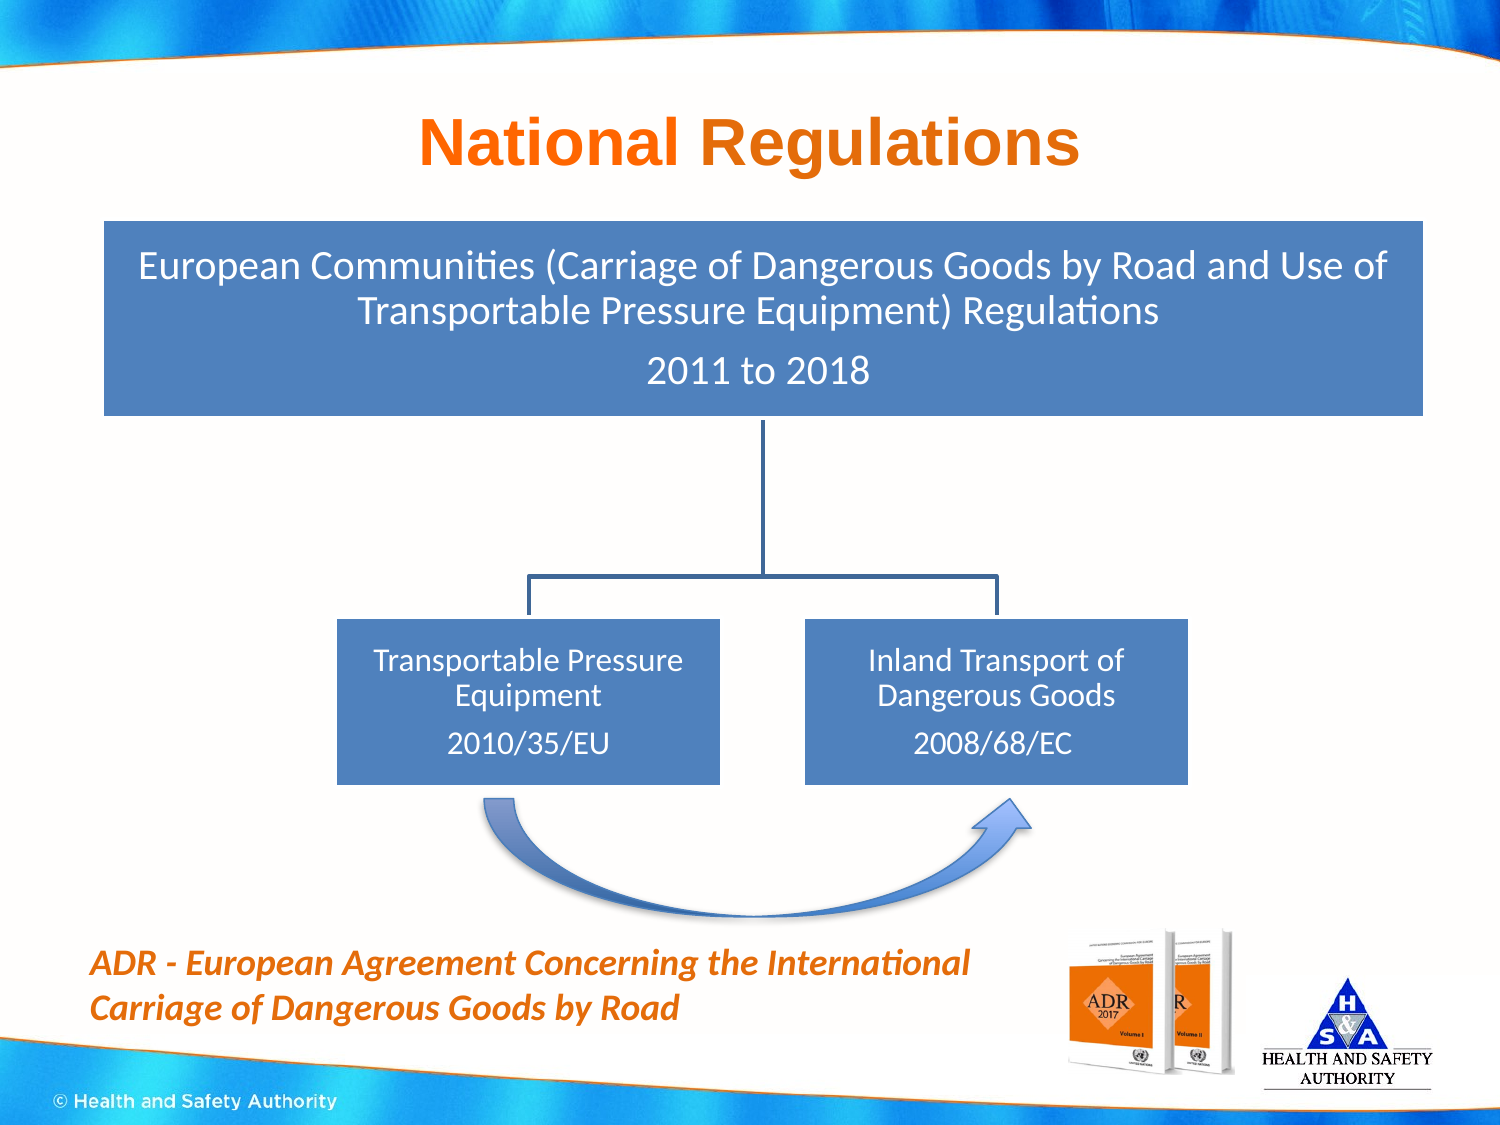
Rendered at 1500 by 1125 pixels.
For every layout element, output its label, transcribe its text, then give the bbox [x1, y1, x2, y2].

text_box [100, 195, 1426, 929]
picture [0, 0, 1500, 73]
title National Regulations [75, 45, 1425, 233]
text_box ADR - European Agreement Concerning the International Carriage of Dangerous Goods by Road [75, 930, 1040, 1036]
picture [0, 928, 1500, 1125]
